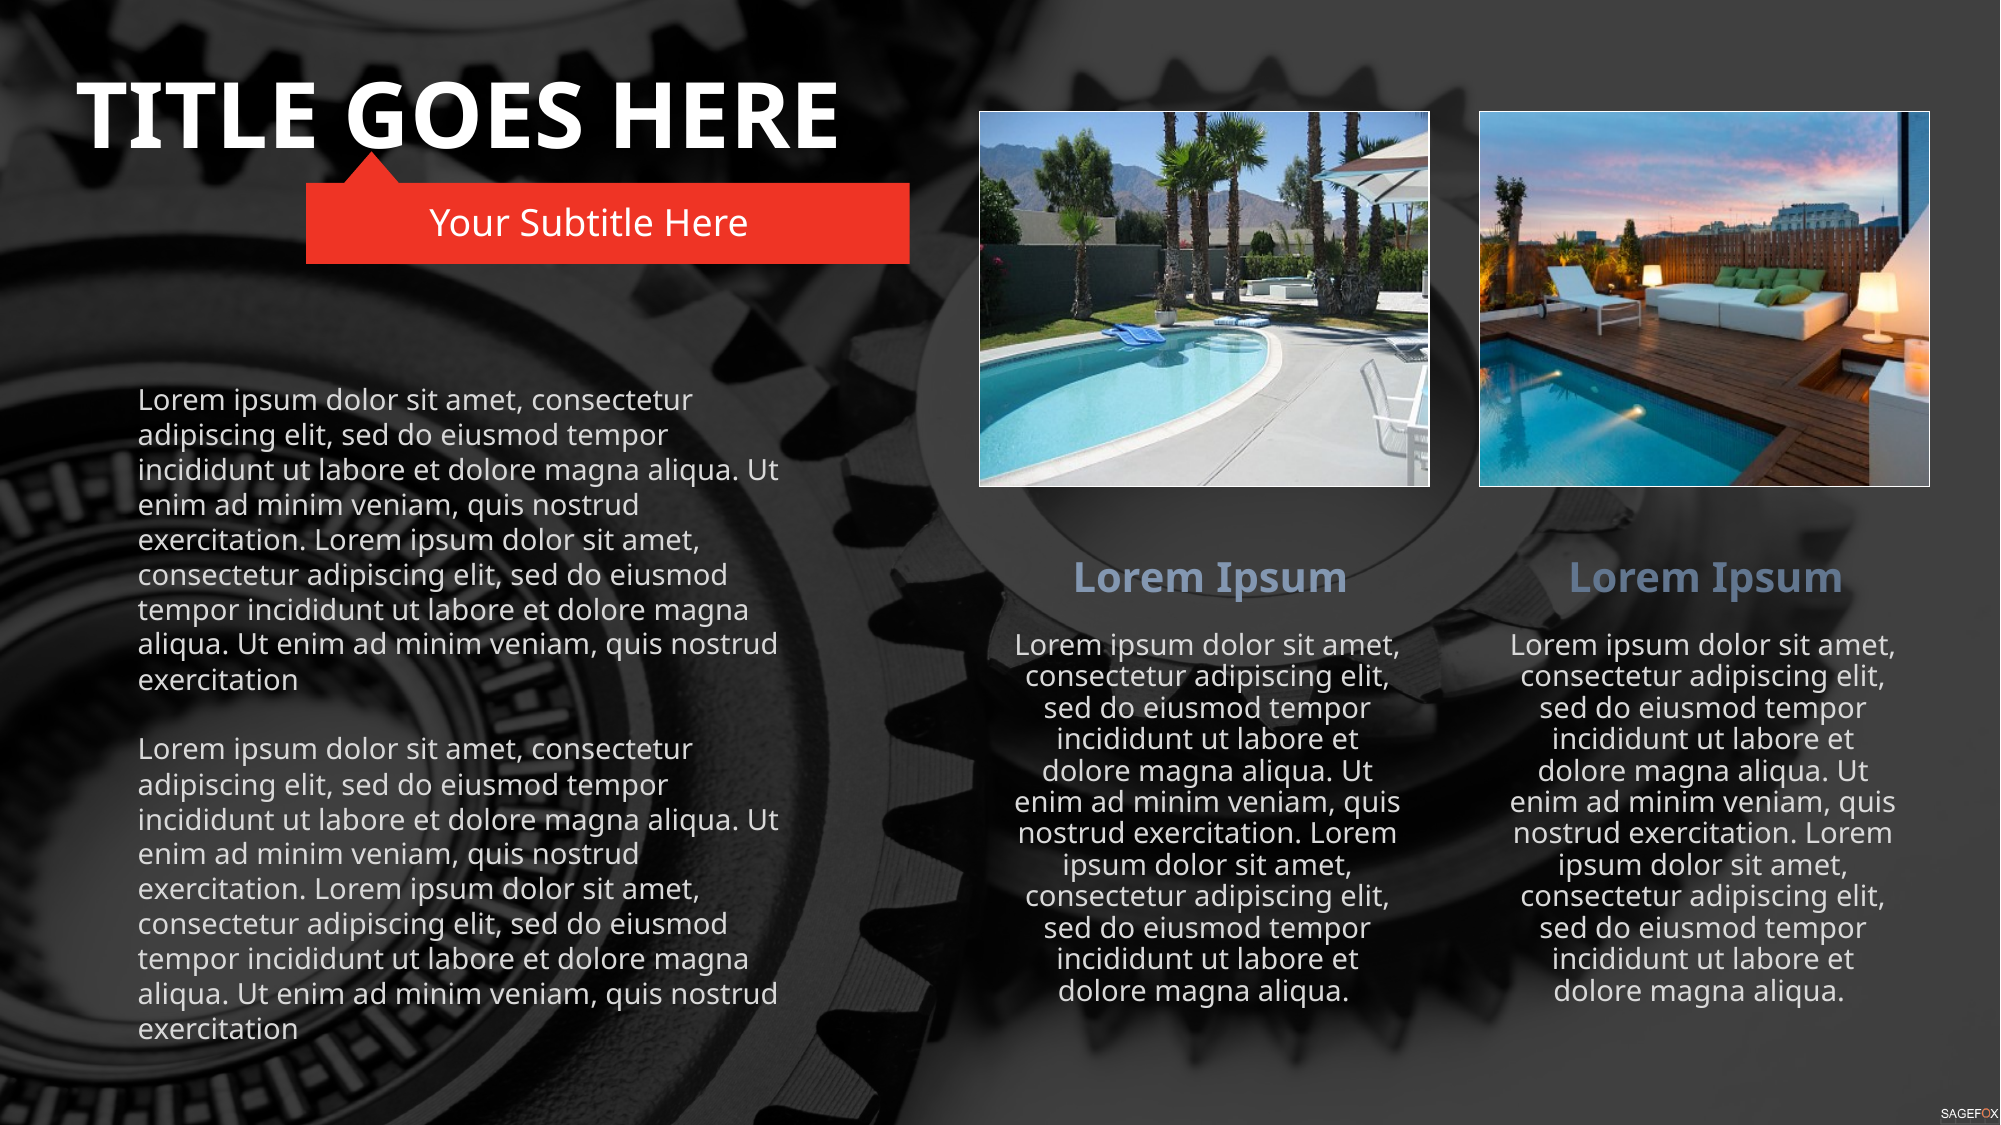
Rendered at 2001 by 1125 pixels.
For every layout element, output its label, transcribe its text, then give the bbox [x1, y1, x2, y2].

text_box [1509, 543, 1900, 1006]
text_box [306, 151, 910, 264]
text_box [978, 110, 1430, 487]
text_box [1013, 543, 1404, 1006]
text_box [1478, 110, 1930, 487]
text_box Lorem ipsum dolor sit amet, consectetur adipiscing elit, sed do eiusmod tempor incididunt ut labore et dolore magna aliqua. Ut enim ad minim veniam, quis nostrud exercitation. Lorem ipsum dolor sit amet, consectetur adipiscing elit, sed do eiusmod tempor incididunt ut labore et dolore magna aliqua. Ut enim ad minim veniam, quis nostrud exercitation Lorem ipsum dolor sit amet, consectetur adipiscing elit, sed do eiusmod tempor incididunt ut labore et dolore magna aliqua. Ut enim ad minim veniam, quis nostrud exercitation. Lorem ipsum dolor sit amet, consectetur adipiscing elit, sed do eiusmod tempor incididunt ut labore et dolore magna aliqua. Ut enim ad minim veniam, quis nostrud exercitation [122, 373, 798, 1125]
picture [0, 0, 2001, 1125]
text_box TITLE GOES HERE [60, 49, 965, 175]
